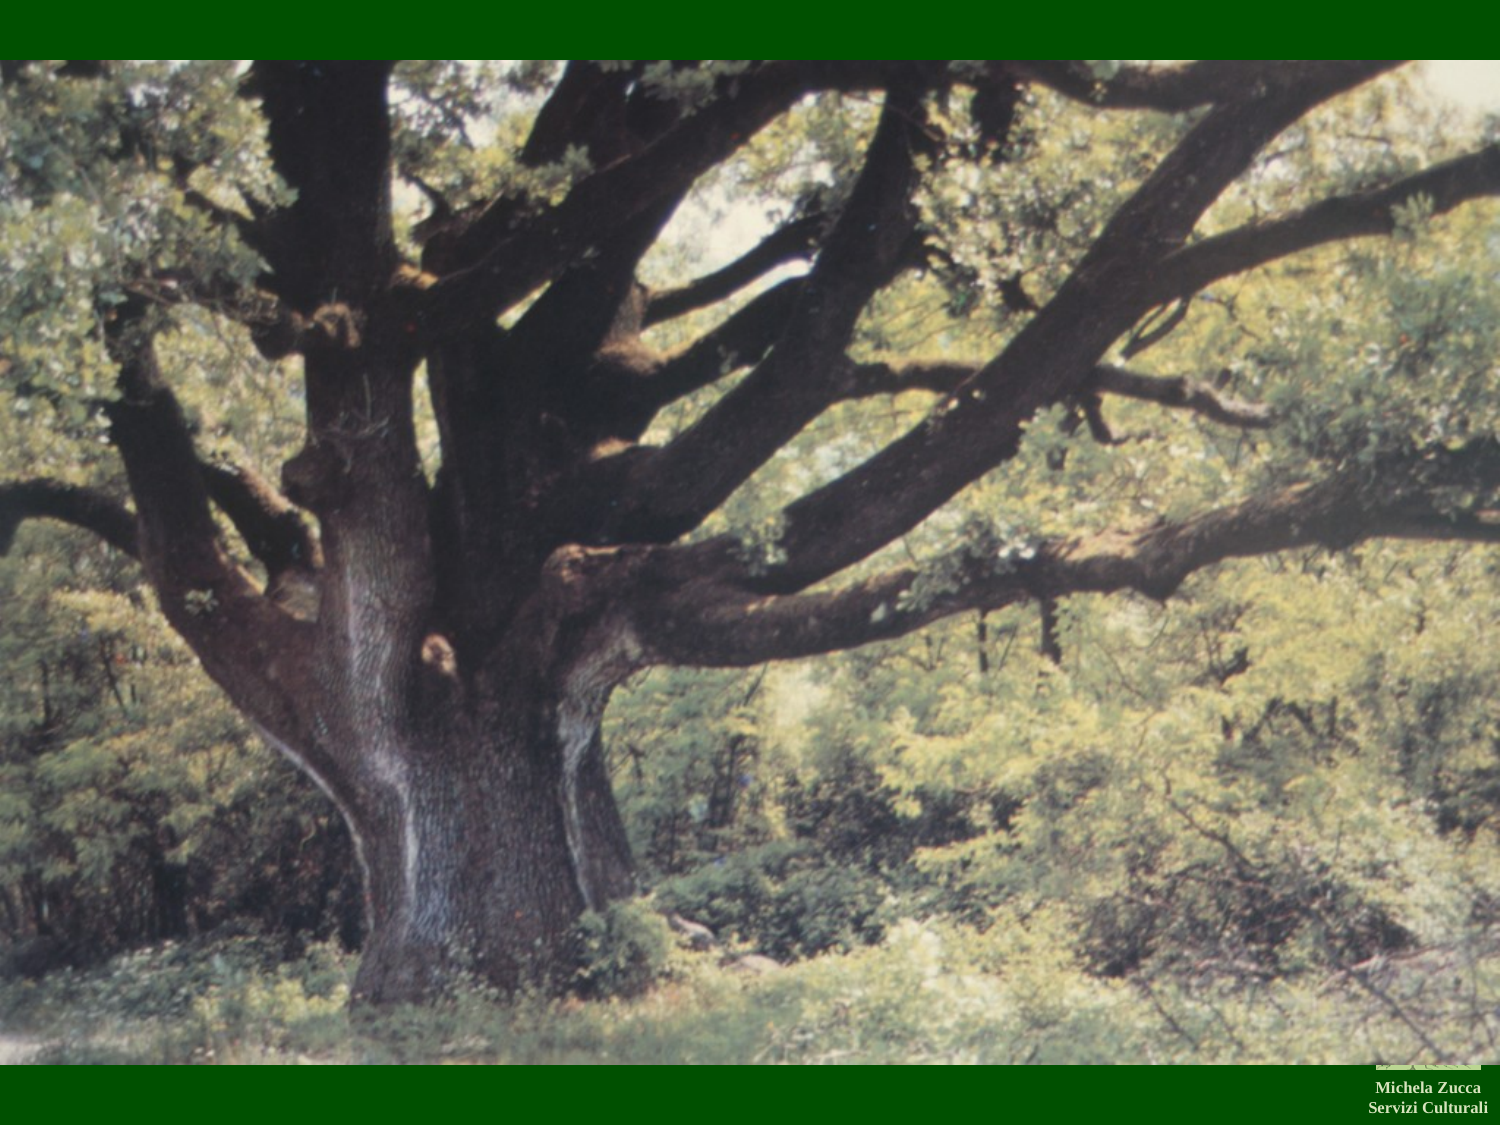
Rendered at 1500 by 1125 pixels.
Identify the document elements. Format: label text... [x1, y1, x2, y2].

picture [0, 60, 1500, 1070]
text_box Michela Zucca Servizi Culturali [1353, 1073, 1500, 1125]
